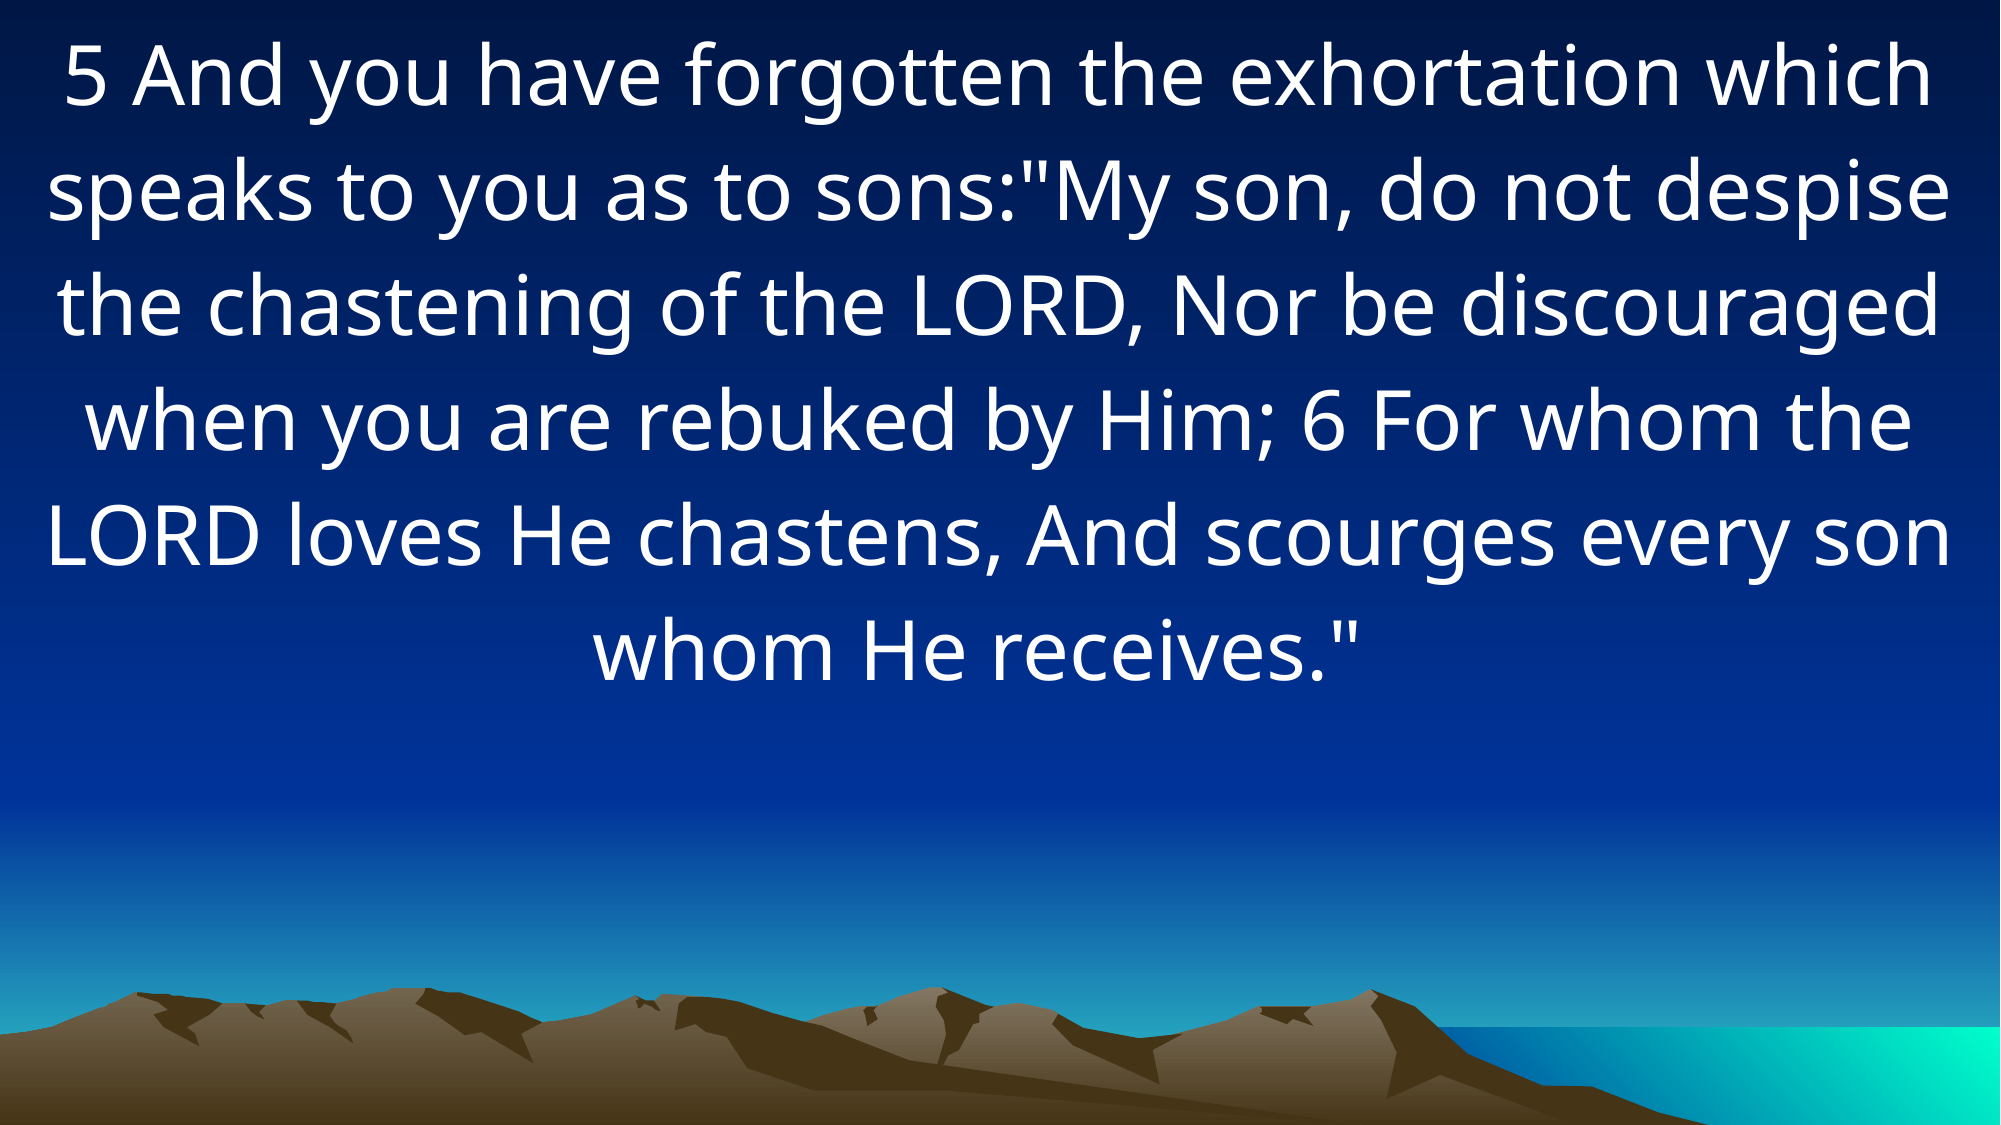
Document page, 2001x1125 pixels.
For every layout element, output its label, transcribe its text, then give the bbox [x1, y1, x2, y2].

text_box 5 And you have forgotten the exhortation which speaks to you as to sons:"My son, do not despise the chastening of the LORD, Nor be discouraged when you are rebuked by Him; 6 For whom the LORD loves He chastens, And scourges every son whom He receives." [0, 0, 2000, 863]
